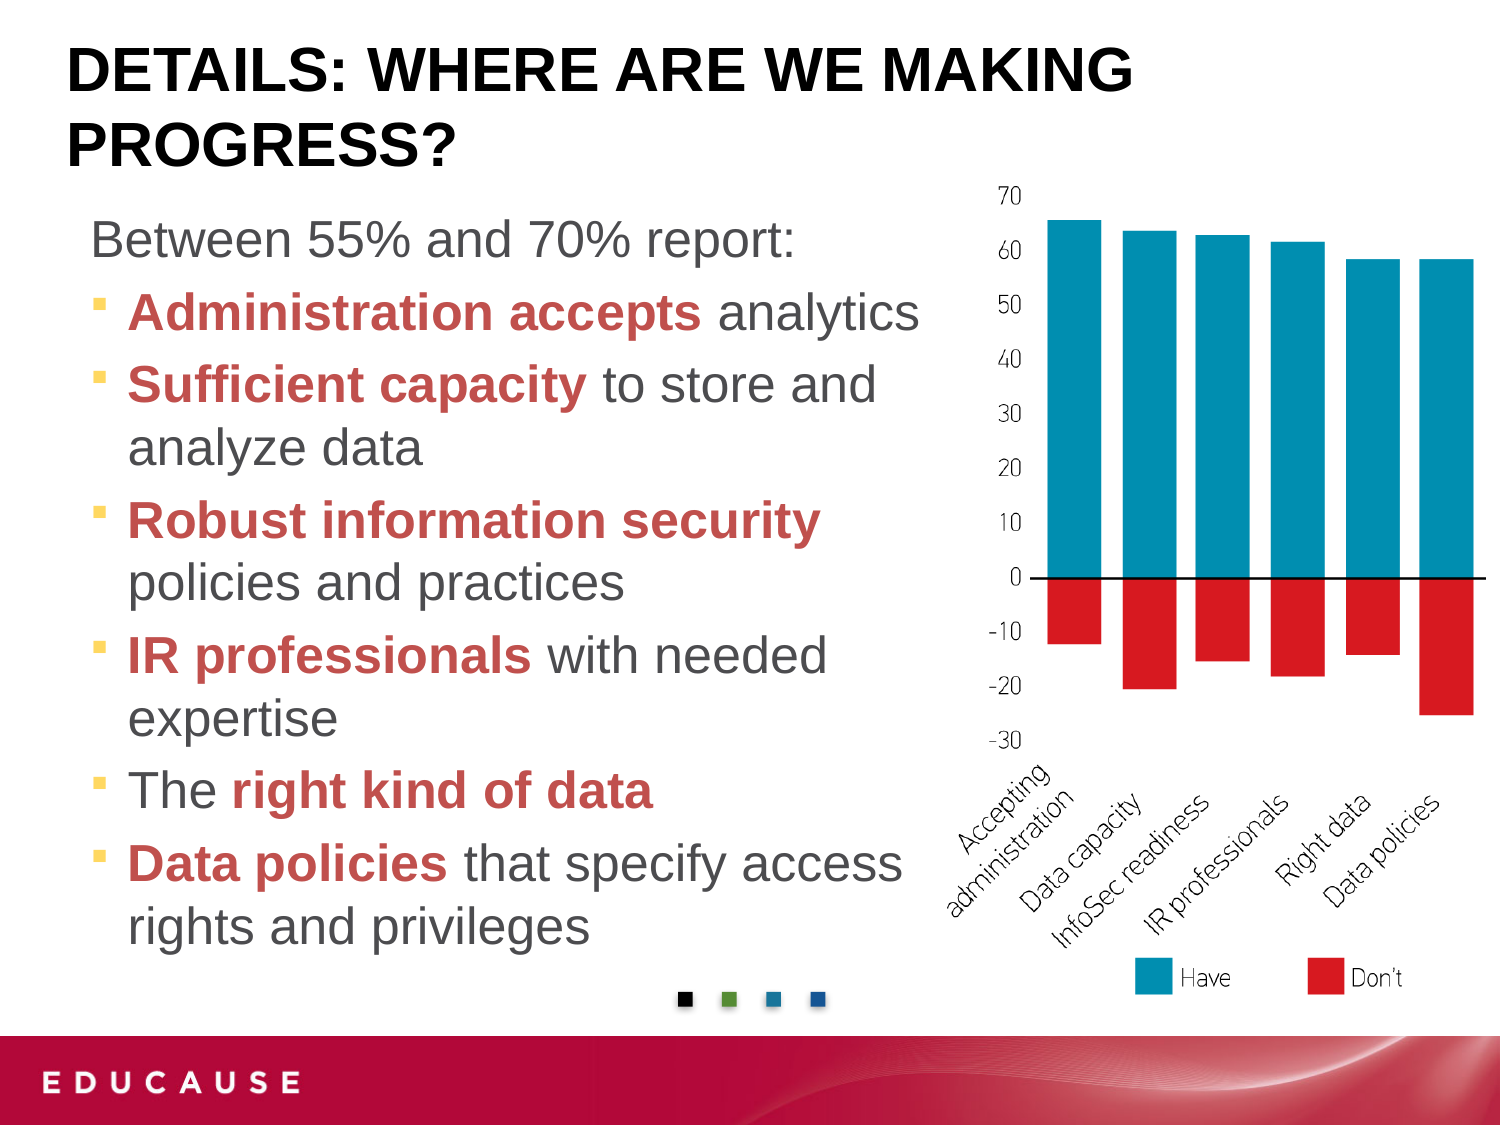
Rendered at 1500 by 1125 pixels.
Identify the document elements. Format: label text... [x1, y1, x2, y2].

picture [0, 1036, 1500, 1125]
list Between 55% and 70% report: Administration accepts analytics Sufficient capacity to store and analyze data Robust information security policies and practices IR professionals with needed expertise The right kind of data Data policies that specify access rights and privileges [74, 197, 922, 941]
picture [928, 174, 1500, 1009]
title DETAILS: WHERE ARE WE MAKING PROGRESS? [51, 10, 1500, 198]
